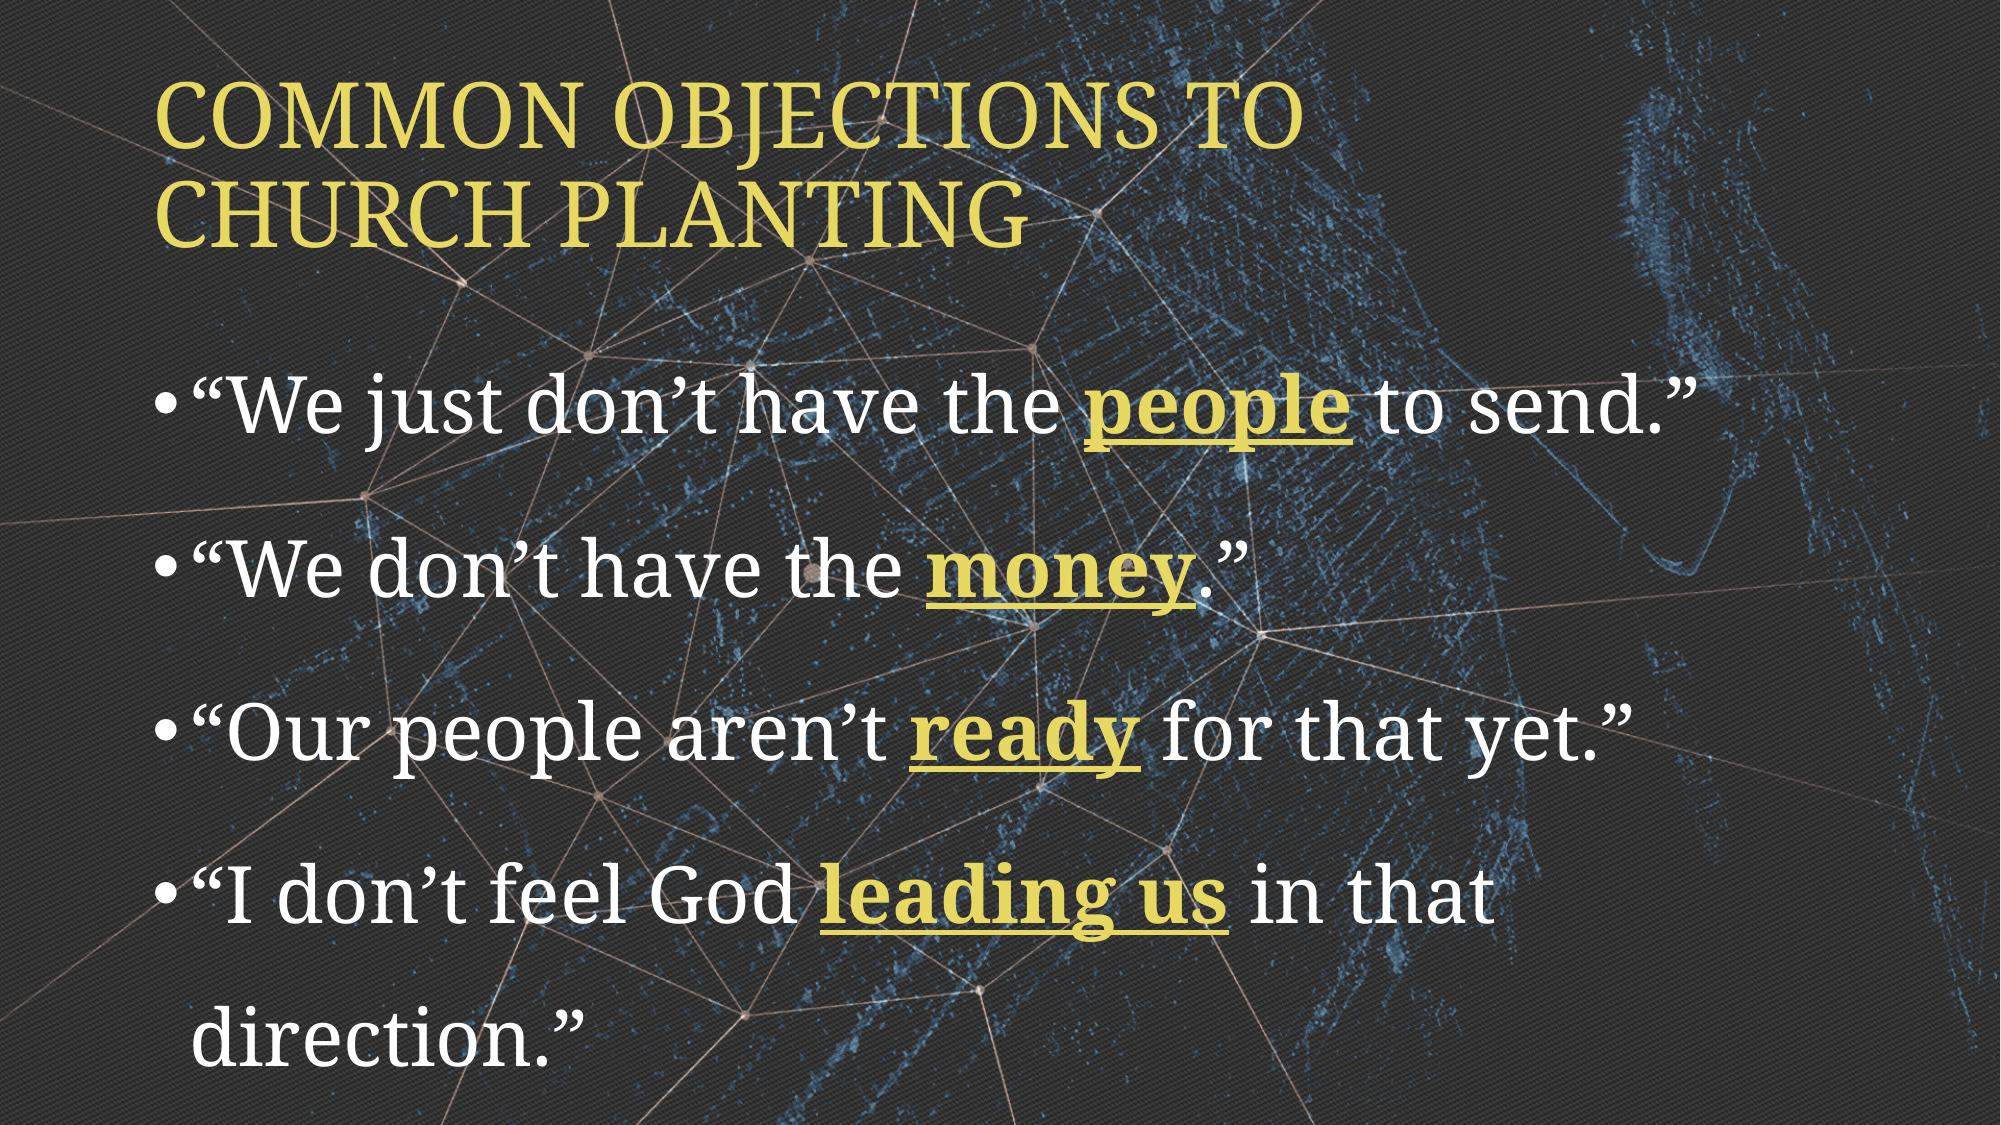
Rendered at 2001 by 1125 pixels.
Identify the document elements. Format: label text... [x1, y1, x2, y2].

picture [0, 0, 2001, 1125]
title COMMON OBJECTIONS TO CHURCH PLANTING [137, 59, 1863, 278]
list “We just don’t have the people to send.” “We don’t have the money.” “Our people aren’t ready for that yet.” “I don’t feel God leading us in that direction.” [137, 299, 1863, 1014]
